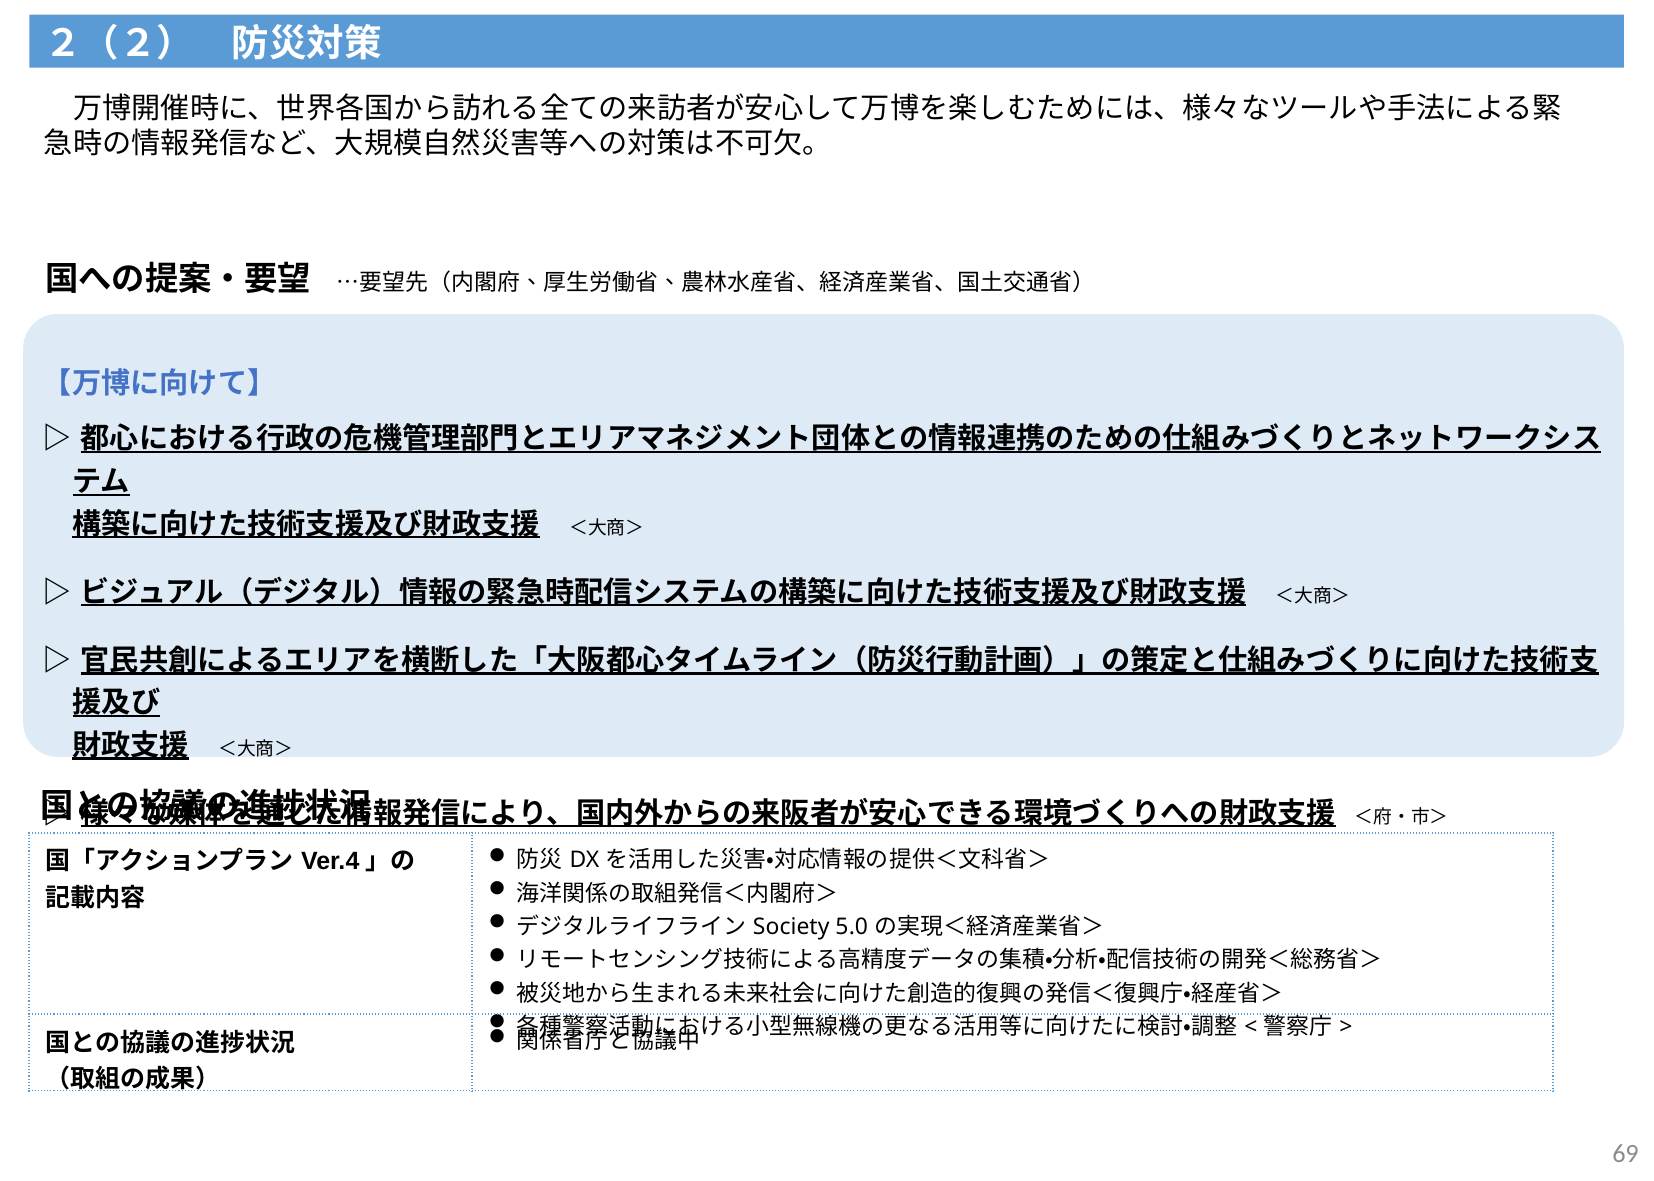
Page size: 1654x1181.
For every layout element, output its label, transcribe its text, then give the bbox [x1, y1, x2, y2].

table_header 国「アクションプランVer.4」の 記載内容 [29, 833, 472, 1014]
table_header 防災DXを活用した災害・対応情報の提供＜文科省＞ 海洋関係の取組発信＜内閣府＞ デジタルライフラインSociety 5.0の実現＜経済産業省＞ リモートセンシング技術による高精度データの集積・分析・配信技術の開発＜総務省＞ 被災地から生まれる未来社会に向けた創造的復興の発信＜復興庁・経産省＞ 各種警察活動における小型無線機の更なる活用等に向けたに検討・調整<警察庁> [472, 833, 1553, 1014]
text_box [22, 312, 1625, 739]
slide_number 69 [1594, 1122, 1654, 1181]
table_header 【万博に向けて】 ▷都心における行政の危機管理部門とエリアマネジメント団体との情報連携のための仕組みづくりとネットワークシステム 構築に向けた技術支援及び財政支援 ＜大商＞ ▷ビジュアル（デジタル）情報の緊急時配信システムの構築に向けた技術支援及び財政支援 ＜大商＞ ▷官民共創によるエリアを横断した「大阪都心タイムライン（防災行動計画）」の策定と仕組みづくりに向けた技術支援及び 財政支援 ＜大商＞ ▷様々な媒体を通じた情報発信により、国内外からの来阪者が安心できる環境づくりへの財政支援 ＜府・市＞ [26, 351, 1627, 918]
text_box ２（２） 防災対策 [28, 13, 1625, 69]
table_cell 関係省庁と協議中 [472, 1014, 1553, 1090]
text_box 万博開催時に、世界各国から訪れる全ての来訪者が安心して万博を楽しむためには、様々なツールや手法による緊急時の情報発信など、大規模自然災害等への対策は不可欠。 [29, 81, 1595, 167]
text_box 国との協議の進捗状況 [25, 776, 388, 832]
text_box 国への提案・要望 …要望先（内閣府、厚生労働省、農林水産省、経済産業省、国土交通省） [30, 249, 1111, 305]
table_cell 国との協議の進捗状況 （取組の成果） [29, 1014, 472, 1090]
